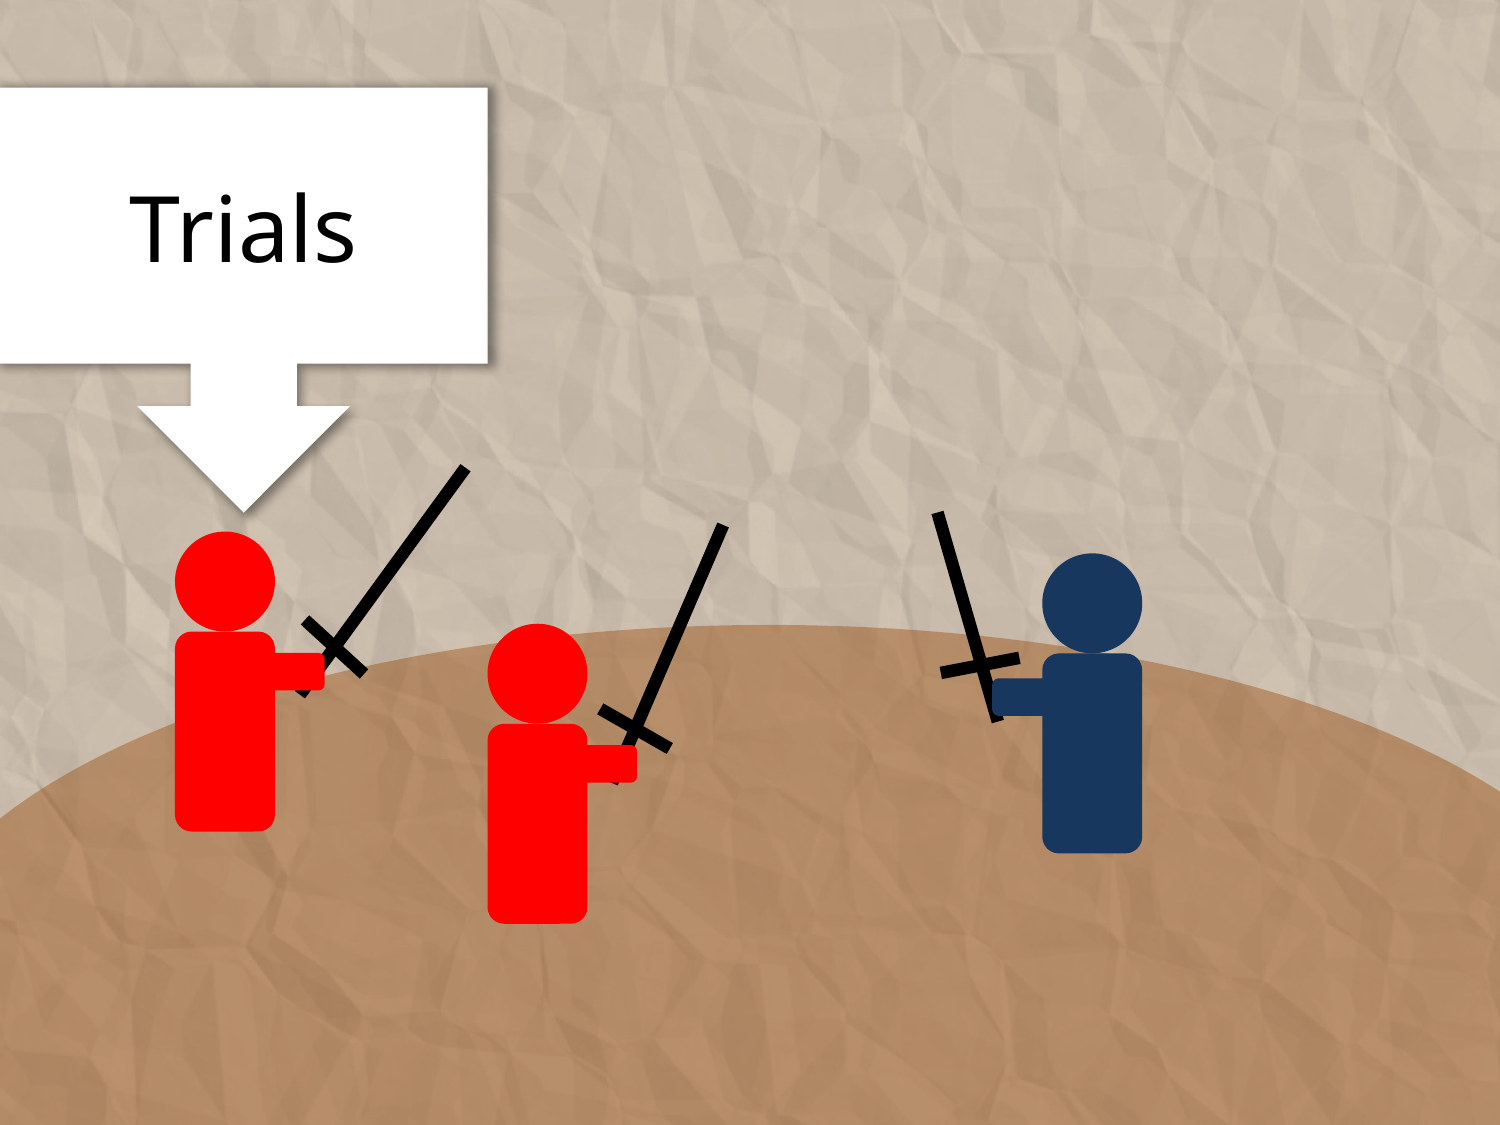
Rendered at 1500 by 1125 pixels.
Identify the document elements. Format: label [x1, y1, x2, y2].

text_box [932, 523, 1143, 854]
picture [0, 0, 1500, 1125]
text_box [592, 534, 743, 773]
text_box [174, 462, 458, 832]
text_box [487, 623, 588, 924]
